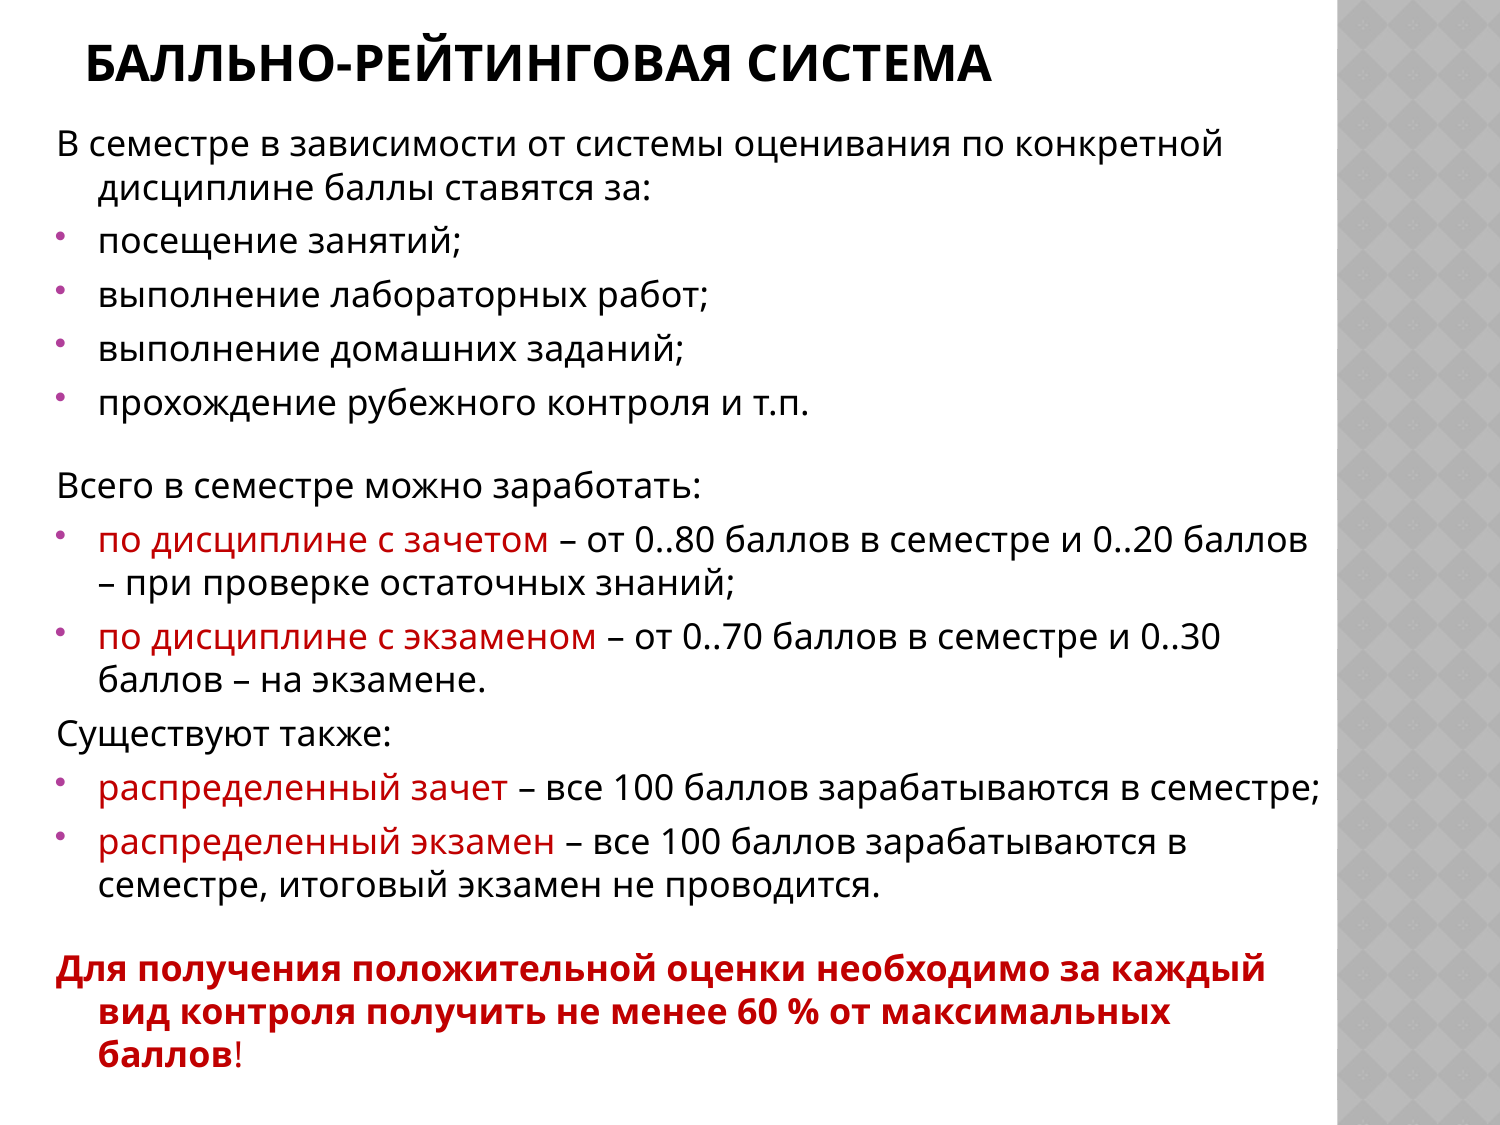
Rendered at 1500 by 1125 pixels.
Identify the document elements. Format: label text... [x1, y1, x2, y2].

title Балльно-рейтинговая система [76, 30, 1265, 93]
list В семестре в зависимости от системы оценивания по конкретной дисциплине баллы ставятся за: посещение занятий; выполнение лабораторных работ; выполнение домашних заданий; прохождение рубежного контроля и т.п. Всего в семестре можно заработать: по дисциплине с зачетом – от 0..80 баллов в семестре и 0..20 баллов – при проверке остаточных знаний; по дисциплине с экзаменом – от 0..70 баллов в семестре и 0..30 баллов – на экзамене. Существуют также: распределенный зачет – все 100 баллов зарабатываются в семестре; распределенный экзамен – все 100 баллов зарабатываются в семестре, итоговый экзамен не проводится. Для получения положительной оценки необходимо за каждый вид контроля получить не менее 60 % от максимальных баллов! [41, 113, 1341, 1125]
